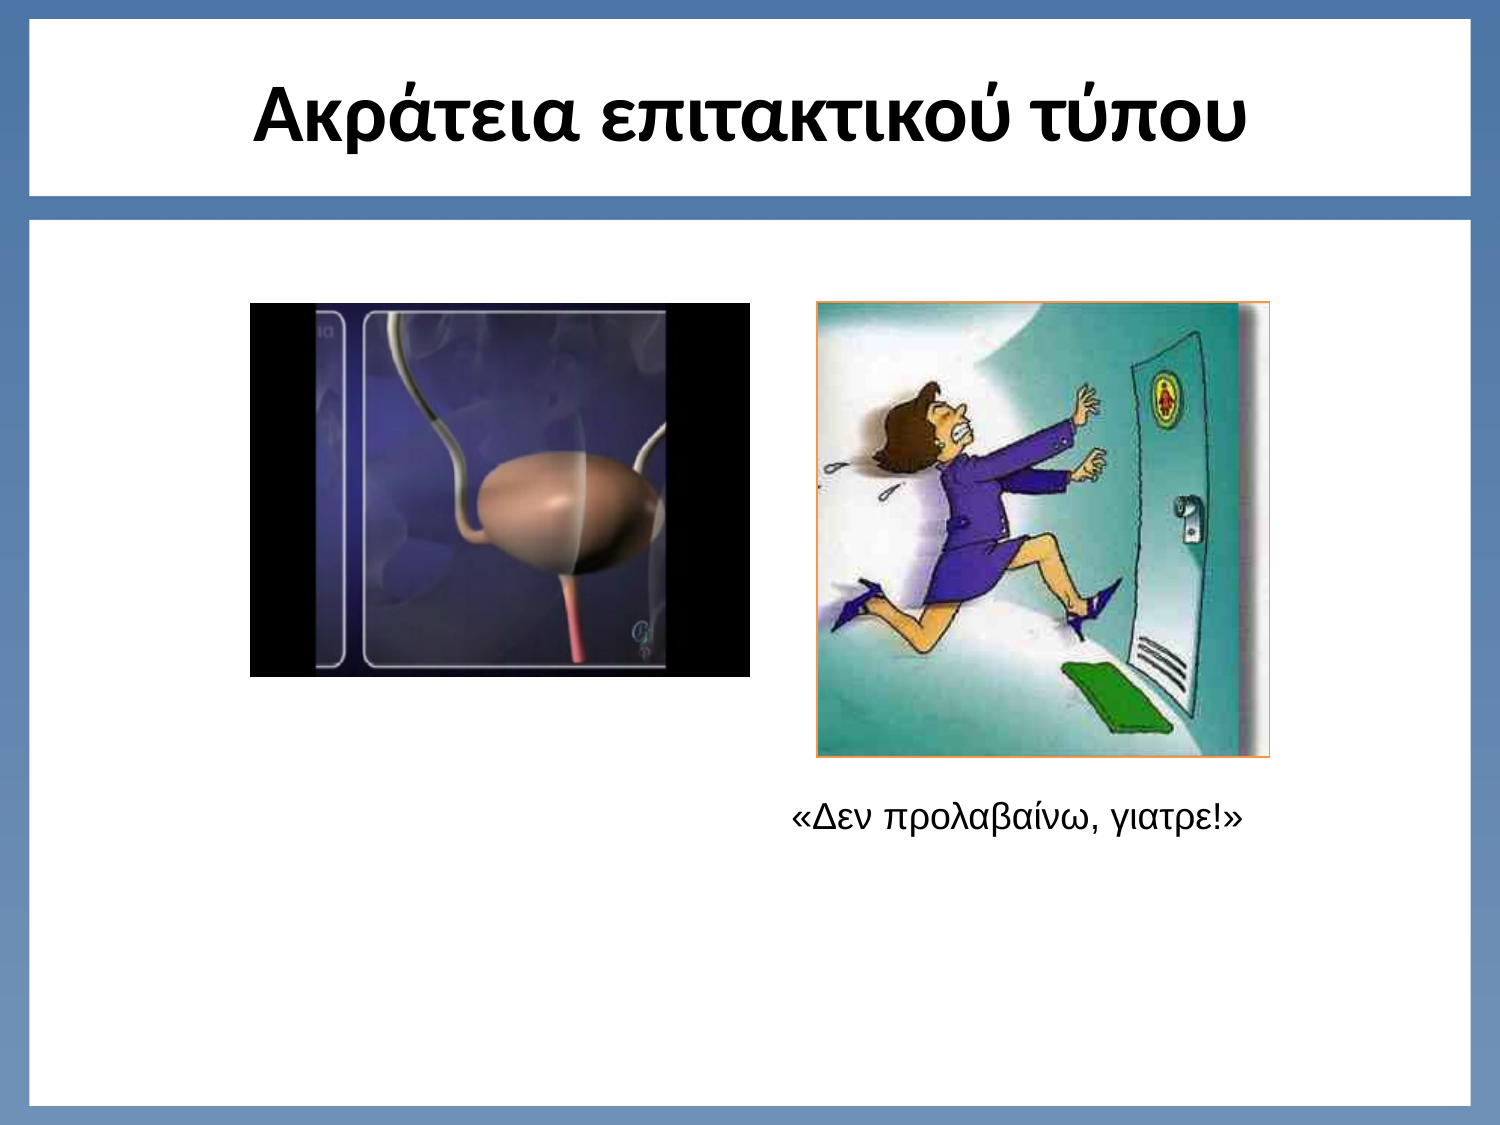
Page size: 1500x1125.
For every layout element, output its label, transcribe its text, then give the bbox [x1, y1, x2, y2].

text_box «Δεν προλαβαίνω, γιατρε!» [780, 786, 1255, 843]
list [249, 302, 751, 678]
picture [817, 302, 1269, 757]
title Ακράτεια επιτακτικού τύπου [76, 19, 1427, 197]
